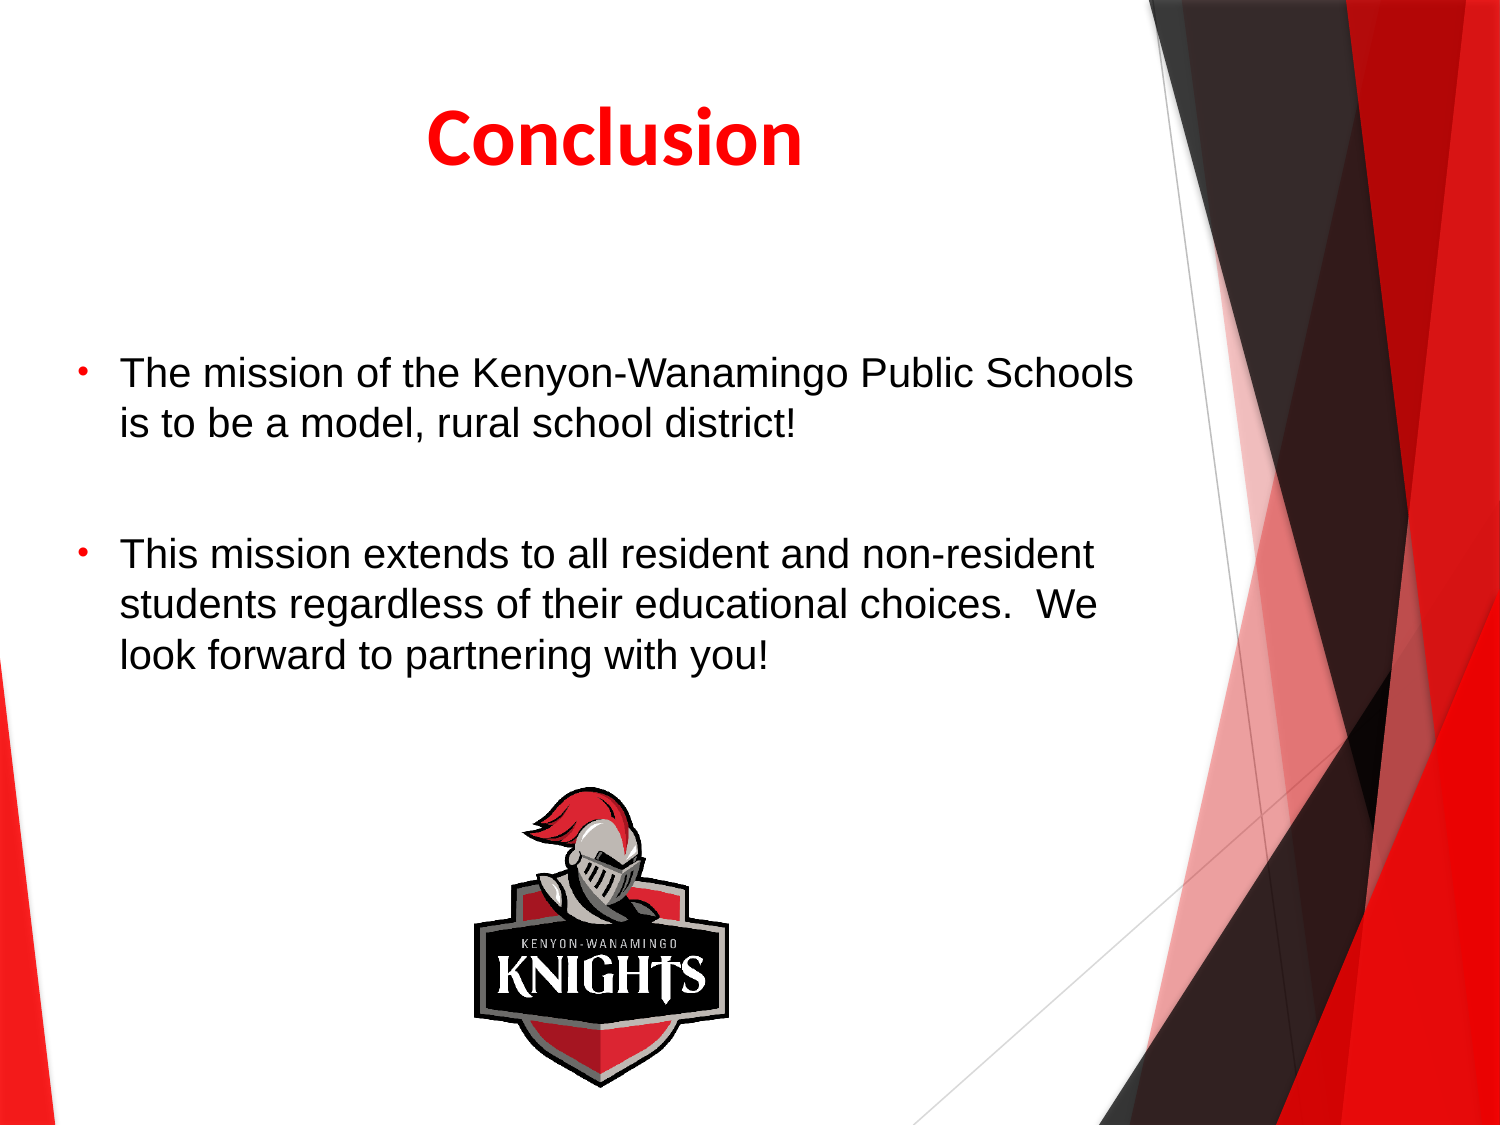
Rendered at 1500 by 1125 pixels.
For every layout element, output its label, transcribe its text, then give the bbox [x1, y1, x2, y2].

picture [474, 786, 729, 1088]
title Conclusion [87, 75, 1146, 200]
list The mission of the Kenyon-Wanamingo Public Schools is to be a model, rural school district! This mission extends to all resident and non-resident students regardless of their educational choices. We look forward to partnering with you! [62, 262, 1180, 963]
